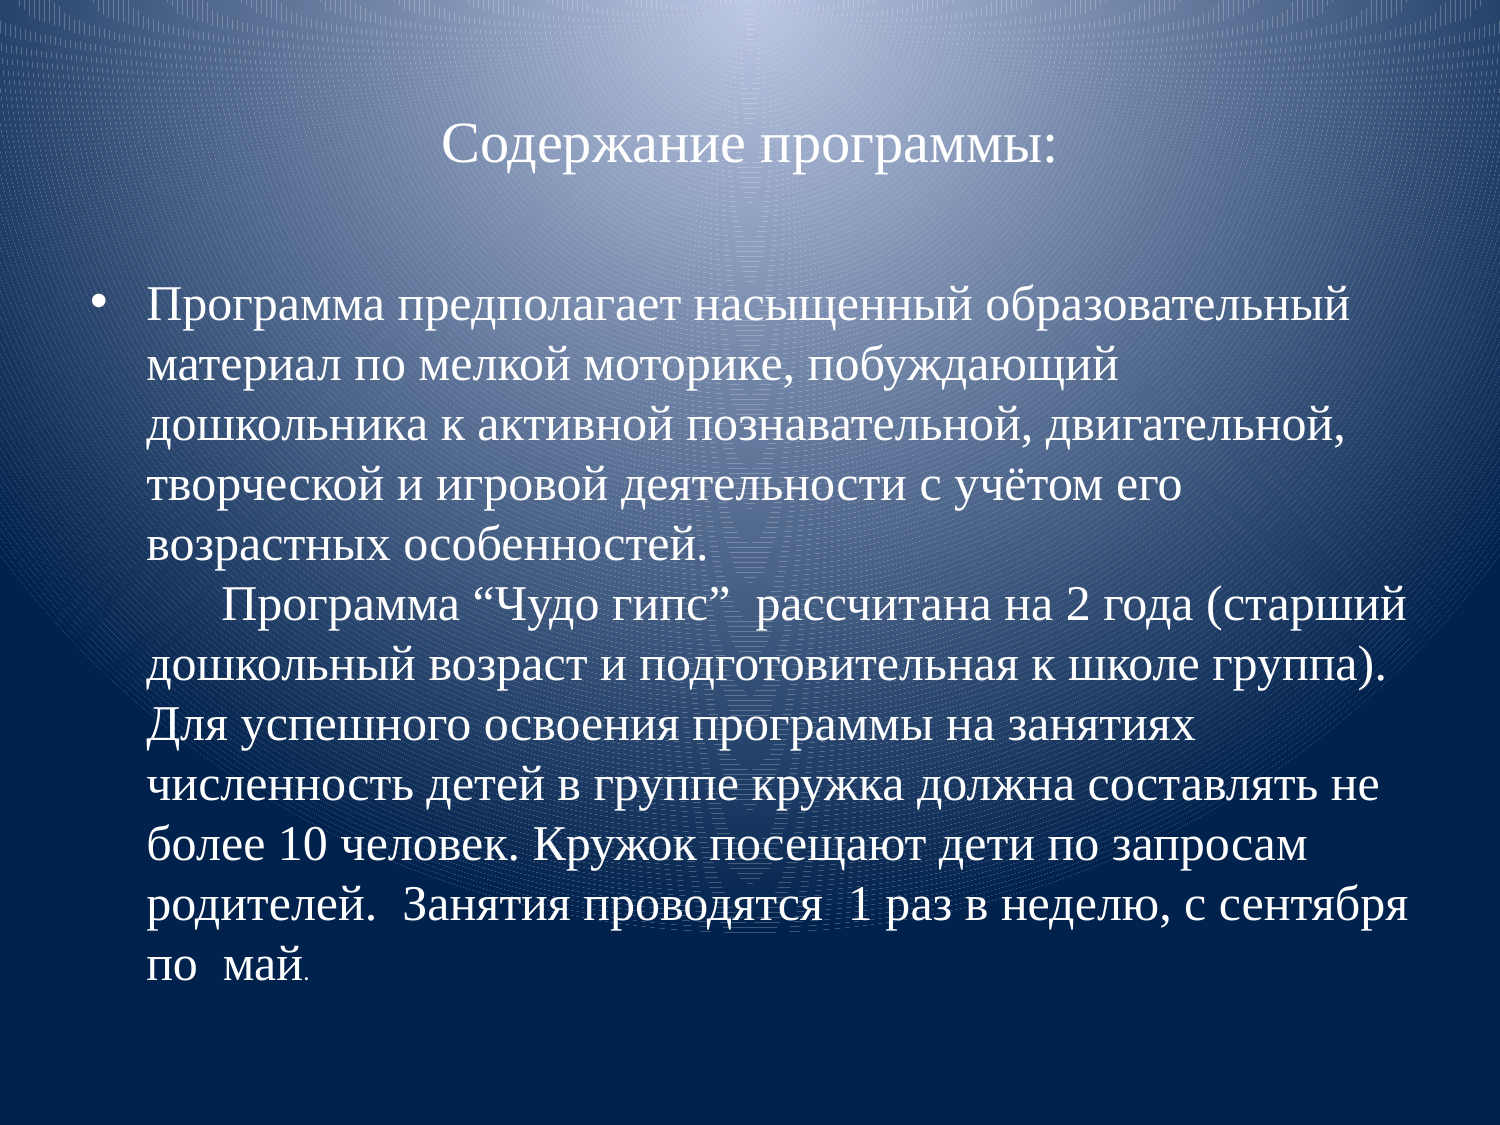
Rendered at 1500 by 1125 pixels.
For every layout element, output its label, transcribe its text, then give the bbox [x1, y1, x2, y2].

title Содержание программы: [74, 44, 1426, 233]
list Программа предполагает насыщенный образовательный материал по мелкой моторике, побуждающий дошкольника к активной познавательной, двигательной, творческой и игровой деятельности с учётом его возрастных особенностей. Программа “Чудо гипс” рассчитана на 2 года (старший дошкольный возраст и подготовительная к школе группа). Для успешного освоения программы на занятиях численность детей в группе кружка должна составлять не более 10 человек. Кружок посещают дети по запросам родителей. Занятия проводятся 1 раз в неделю, с сентября по май. [74, 262, 1426, 1006]
